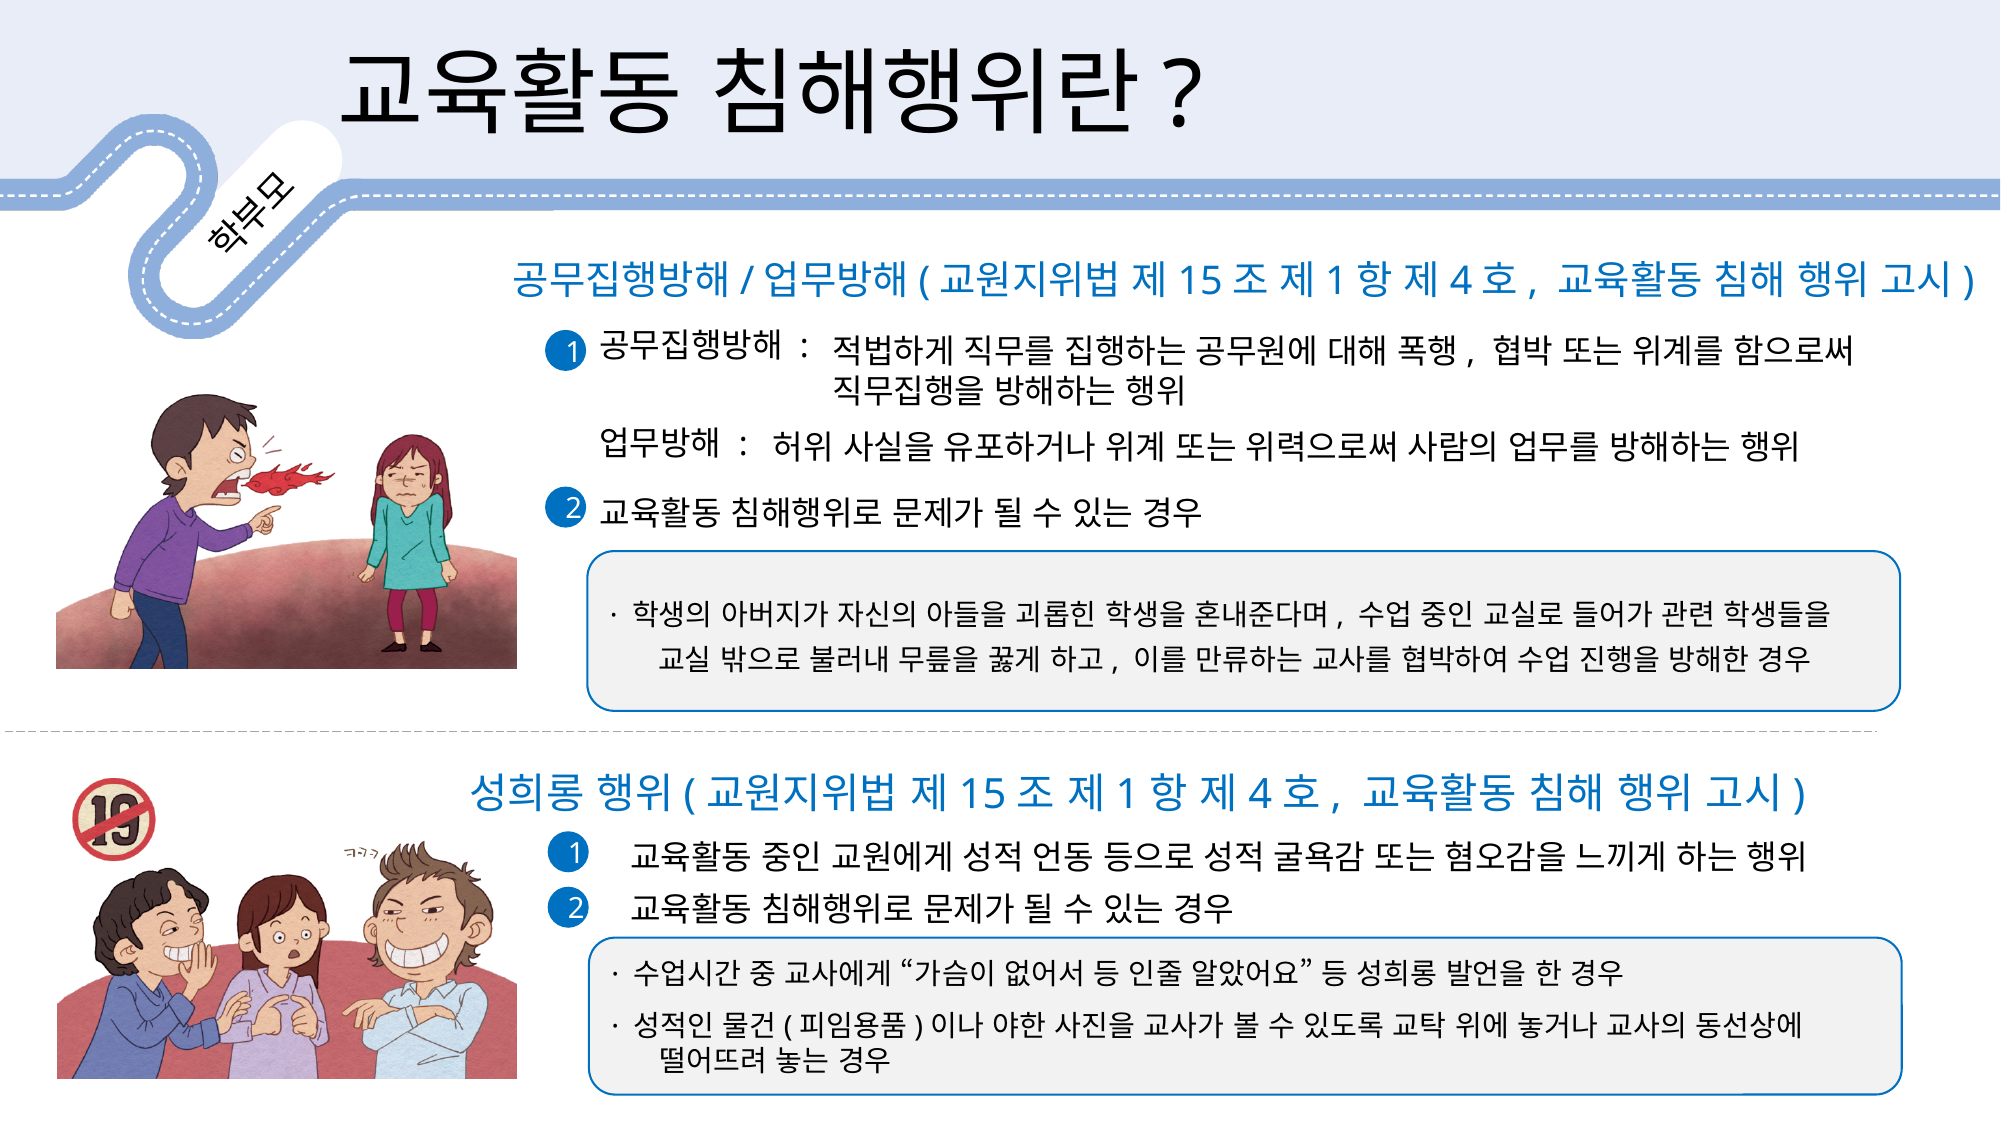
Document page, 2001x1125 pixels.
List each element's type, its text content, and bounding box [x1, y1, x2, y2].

picture [56, 362, 517, 669]
text_box 2 [544, 485, 585, 529]
text_box 1 [546, 830, 590, 874]
text_box 공무집행방해 : [584, 317, 824, 372]
text_box 업무방해 : [584, 414, 763, 470]
text_box · 수업시간 중 교사에게 “가슴이 없어서 등 인줄 알았어요” 등 성희롱 발언을 한 경우 · 성적인 물건(피임용품)이나 야한 사진을 교사가 볼 수 있도록 교탁 위에 놓거나 교사의 동선상에 떨어뜨려 놓는 경우 [587, 936, 1903, 1096]
text_box 교육활동 중인 교원에게 성적 언동 등으로 성적 굴욕감 또는 혐오감을 느끼게 하는 행위 교육활동 침해행위로 문제가 될 수 있는 경우 [615, 817, 1994, 936]
text_box 1 [544, 328, 584, 372]
text_box 교육활동 침해행위로 문제가 될 수 있는 경우 [585, 485, 1936, 540]
text_box 성희롱 행위(교원지위법 제15조 제1항 제4호, 교육활동 침해 행위 고시) [454, 734, 1821, 825]
text_box 적법하게 직무를 집행하는 공무원에 대해 폭행, 협박 또는 위계를 함으로써 직무집행을 방해하는 행위 [817, 322, 1880, 418]
picture [57, 772, 517, 1079]
text_box 2 [546, 885, 590, 929]
picture [0, 108, 2001, 344]
text_box 공무집행방해/업무방해(교원지위법 제15조 제1항 제4호, 교육활동 침해 행위 고시) [498, 224, 1990, 311]
text_box 교육활동 침해행위란? [323, 25, 1219, 153]
text_box 허위 사실을 유포하거나 위계 또는 위력으로써 사람의 업무를 방해하는 행위 [758, 418, 1817, 474]
text_box · 학생의 아버지가 자신의 아들을 괴롭힌 학생을 혼내준다며, 수업 중인 교실로 들어가 관련 학생들을 교실 밖으로 불러내 무릎을 꿇게 하고, 이를 만류하는 교사를 협박하여 수업 진행을 방해한 경우 [586, 550, 1902, 712]
